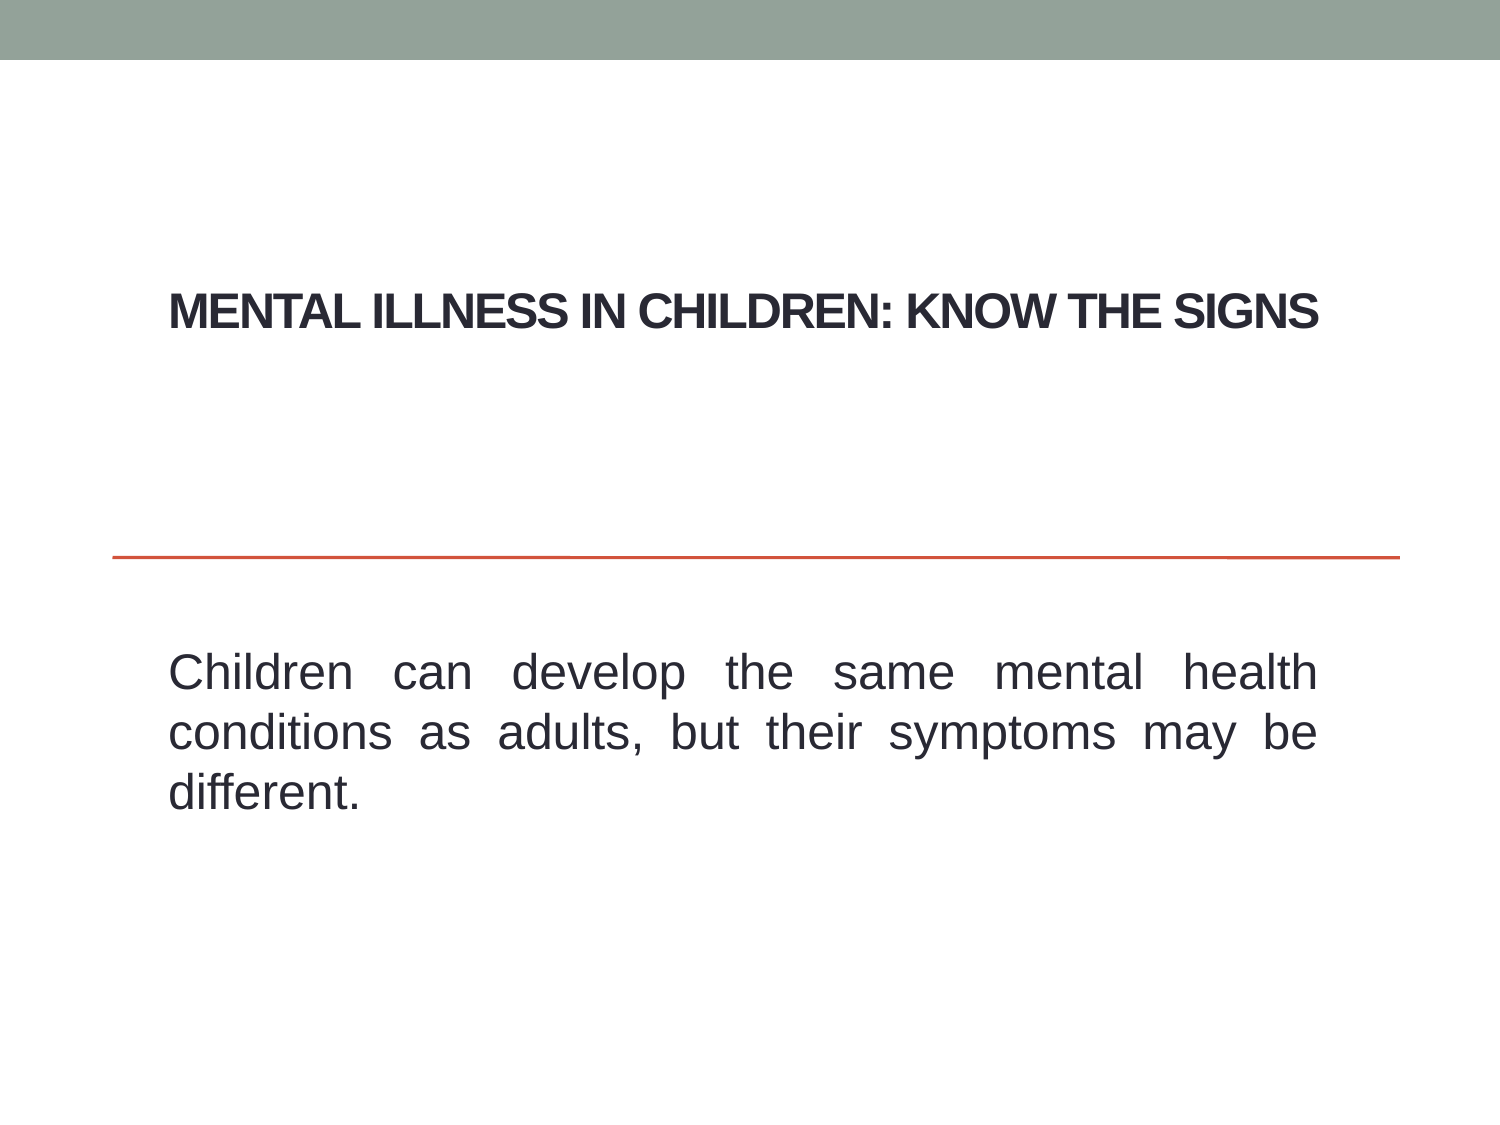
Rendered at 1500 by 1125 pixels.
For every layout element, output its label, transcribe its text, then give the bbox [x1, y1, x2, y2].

title Mental illness in children: Know the signs [153, 146, 1375, 466]
subtitle Children can develop the same mental health conditions as adults, but their symptoms may be different. [153, 631, 1334, 920]
